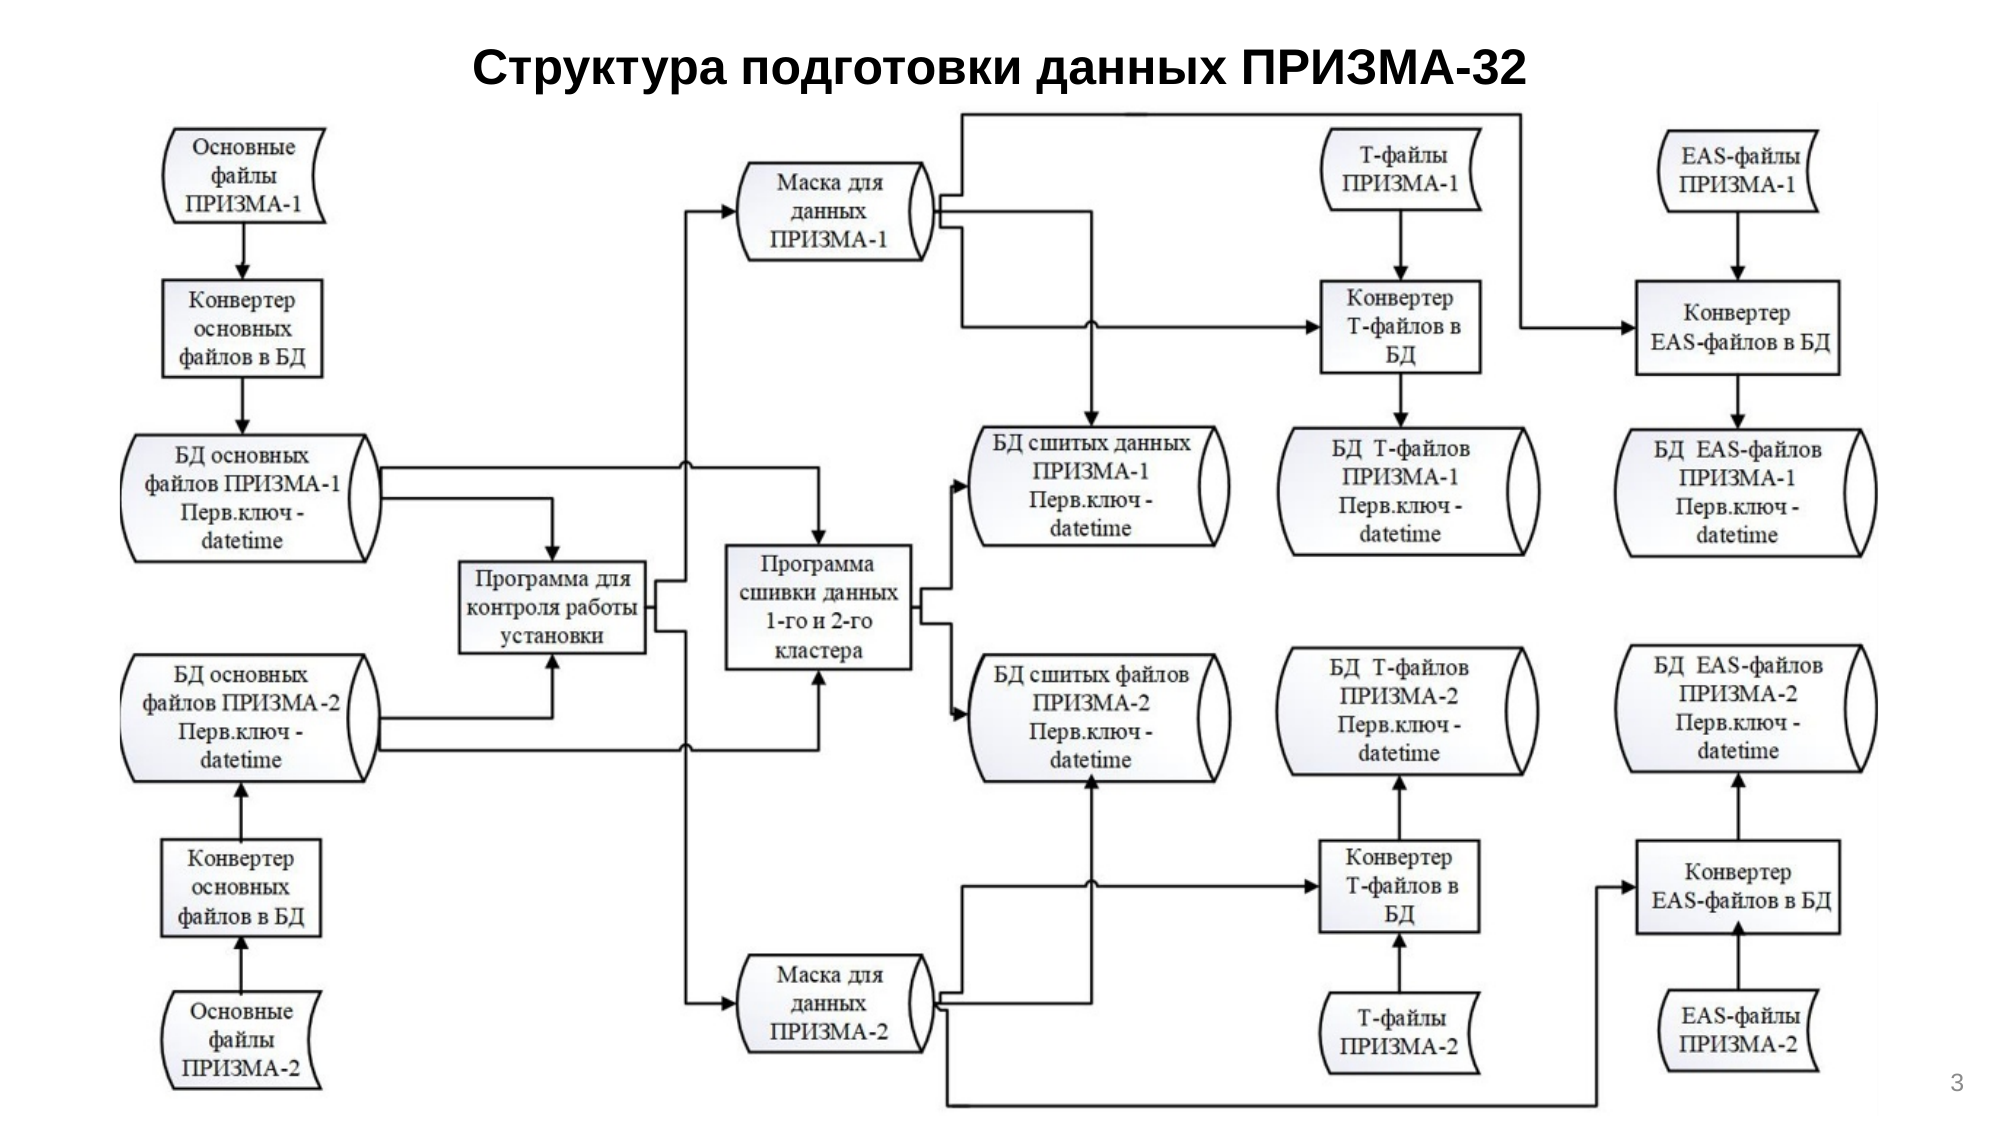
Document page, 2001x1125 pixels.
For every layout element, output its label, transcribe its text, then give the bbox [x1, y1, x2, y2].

text_box Структура подготовки данных ПРИЗМА-32 [0, 27, 2000, 102]
picture [119, 102, 1879, 1125]
slide_number 3 [1878, 1051, 1980, 1112]
